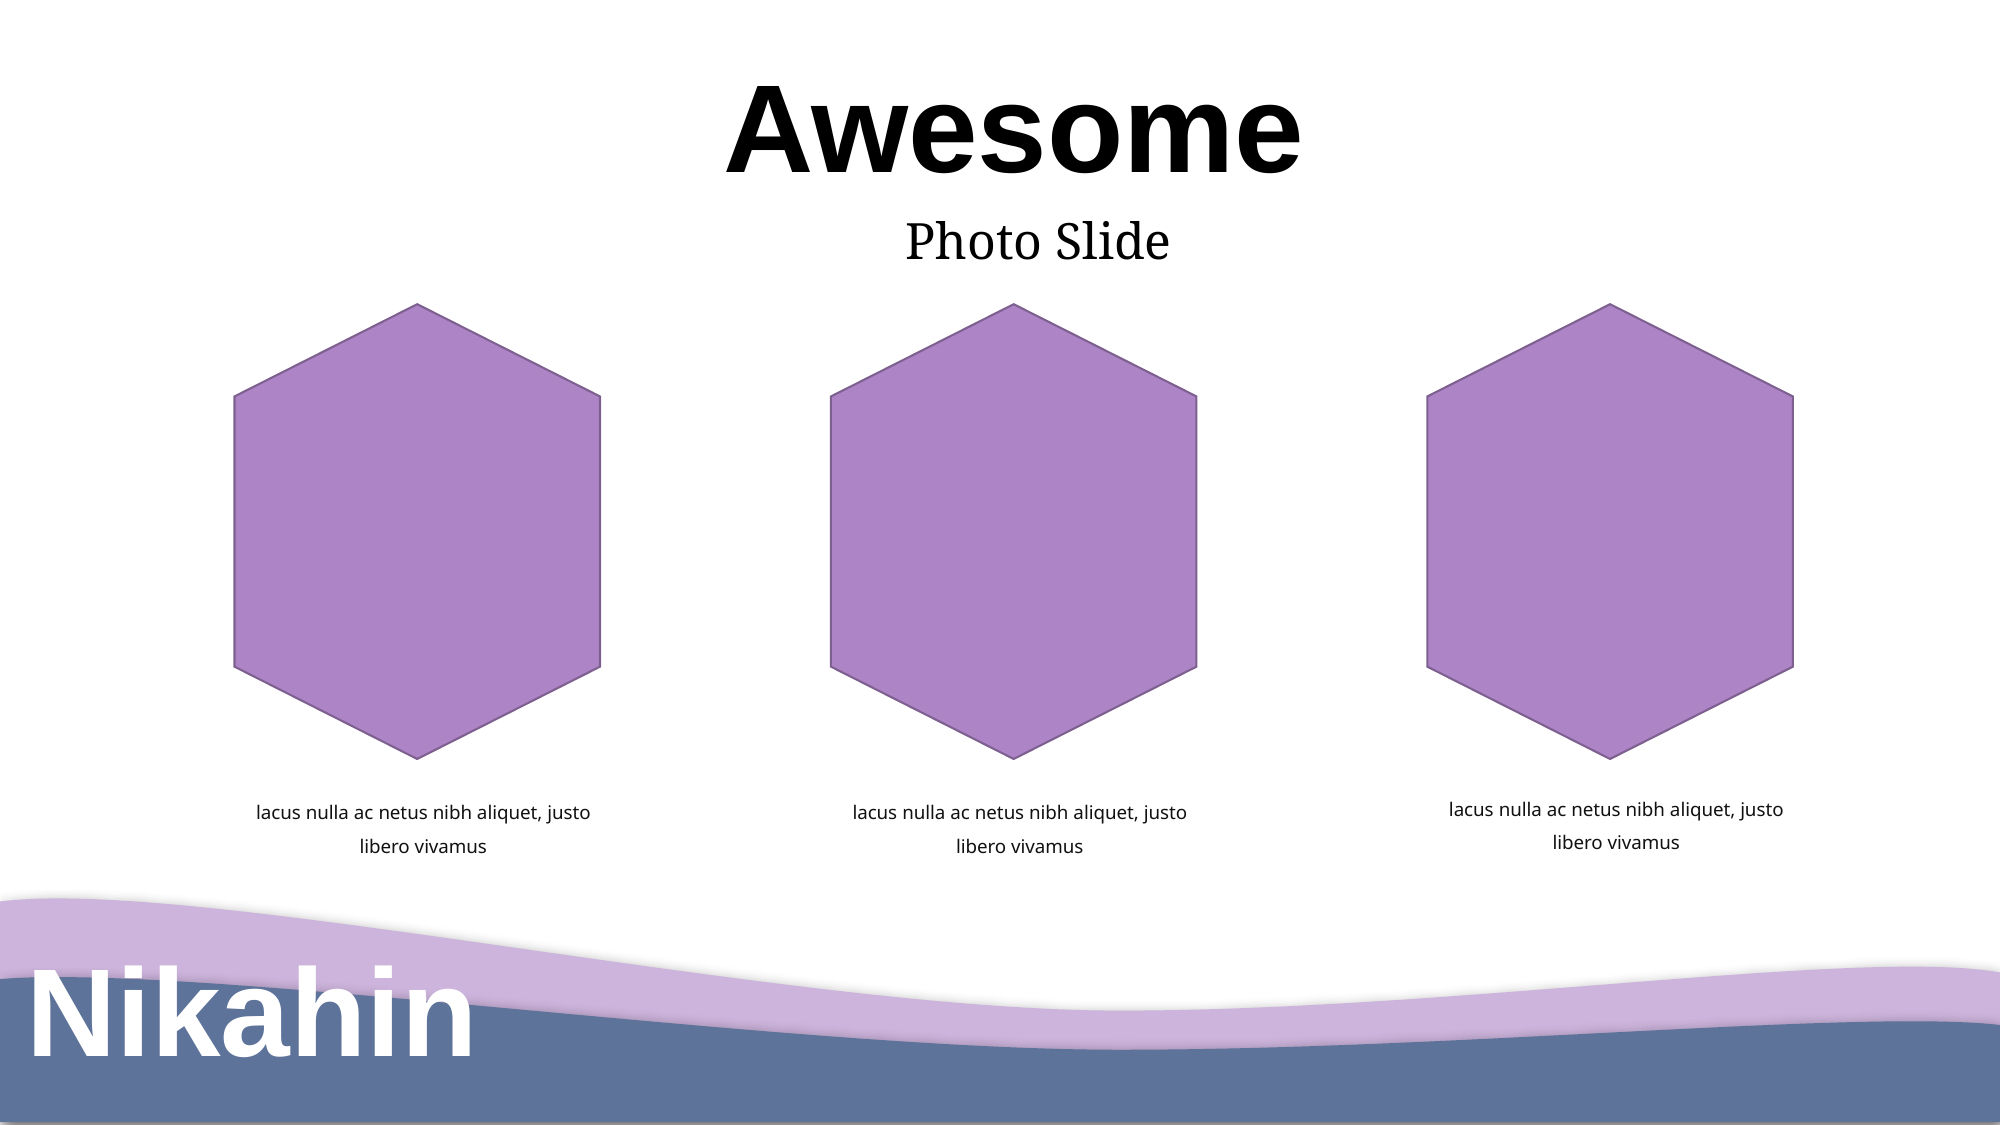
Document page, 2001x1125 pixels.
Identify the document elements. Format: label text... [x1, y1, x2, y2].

text_box [1427, 304, 1793, 759]
text_box [830, 304, 1197, 759]
text_box lacus nulla ac netus nibh aliquet, justo libero vivamus [1428, 778, 1804, 862]
text_box [234, 304, 601, 759]
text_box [0, 898, 2000, 1122]
text_box lacus nulla ac netus nibh aliquet, justo libero vivamus [235, 782, 611, 866]
text_box Awesome [708, 39, 1349, 278]
text_box lacus nulla ac netus nibh aliquet, justo libero vivamus [832, 782, 1208, 866]
text_box Photo Slide [890, 201, 1287, 278]
